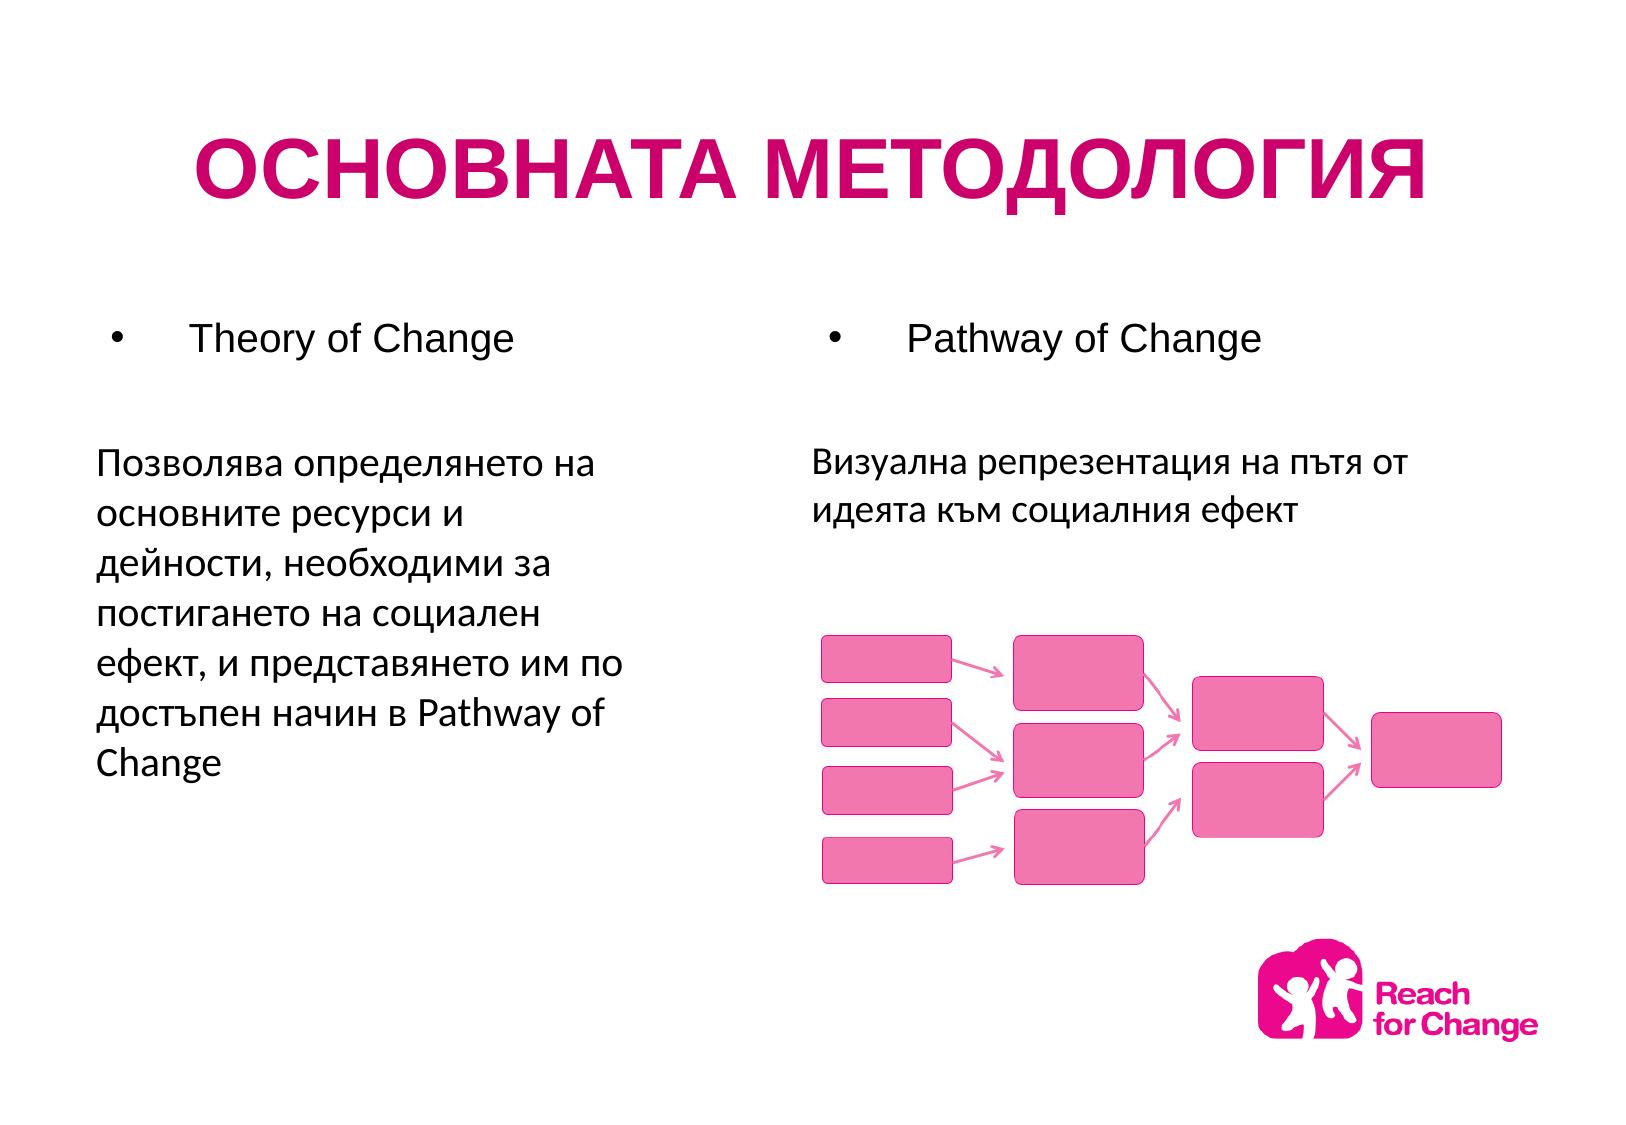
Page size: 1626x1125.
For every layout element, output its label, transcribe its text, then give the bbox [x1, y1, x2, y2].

text_box Позволява определянето на основните ресурси и дейности, необходими за постигането на социален ефект, и представянето им по достъпен начин в Pathway of Change [81, 427, 658, 793]
list Pathway of Change [812, 304, 1531, 370]
text_box Визуална репрезентация на пътя от идеята към социалния ефект [796, 428, 1464, 538]
list Theory of Change [94, 303, 813, 369]
picture [796, 597, 1525, 917]
picture [1253, 935, 1542, 1046]
title Основната методология [81, 105, 1544, 225]
